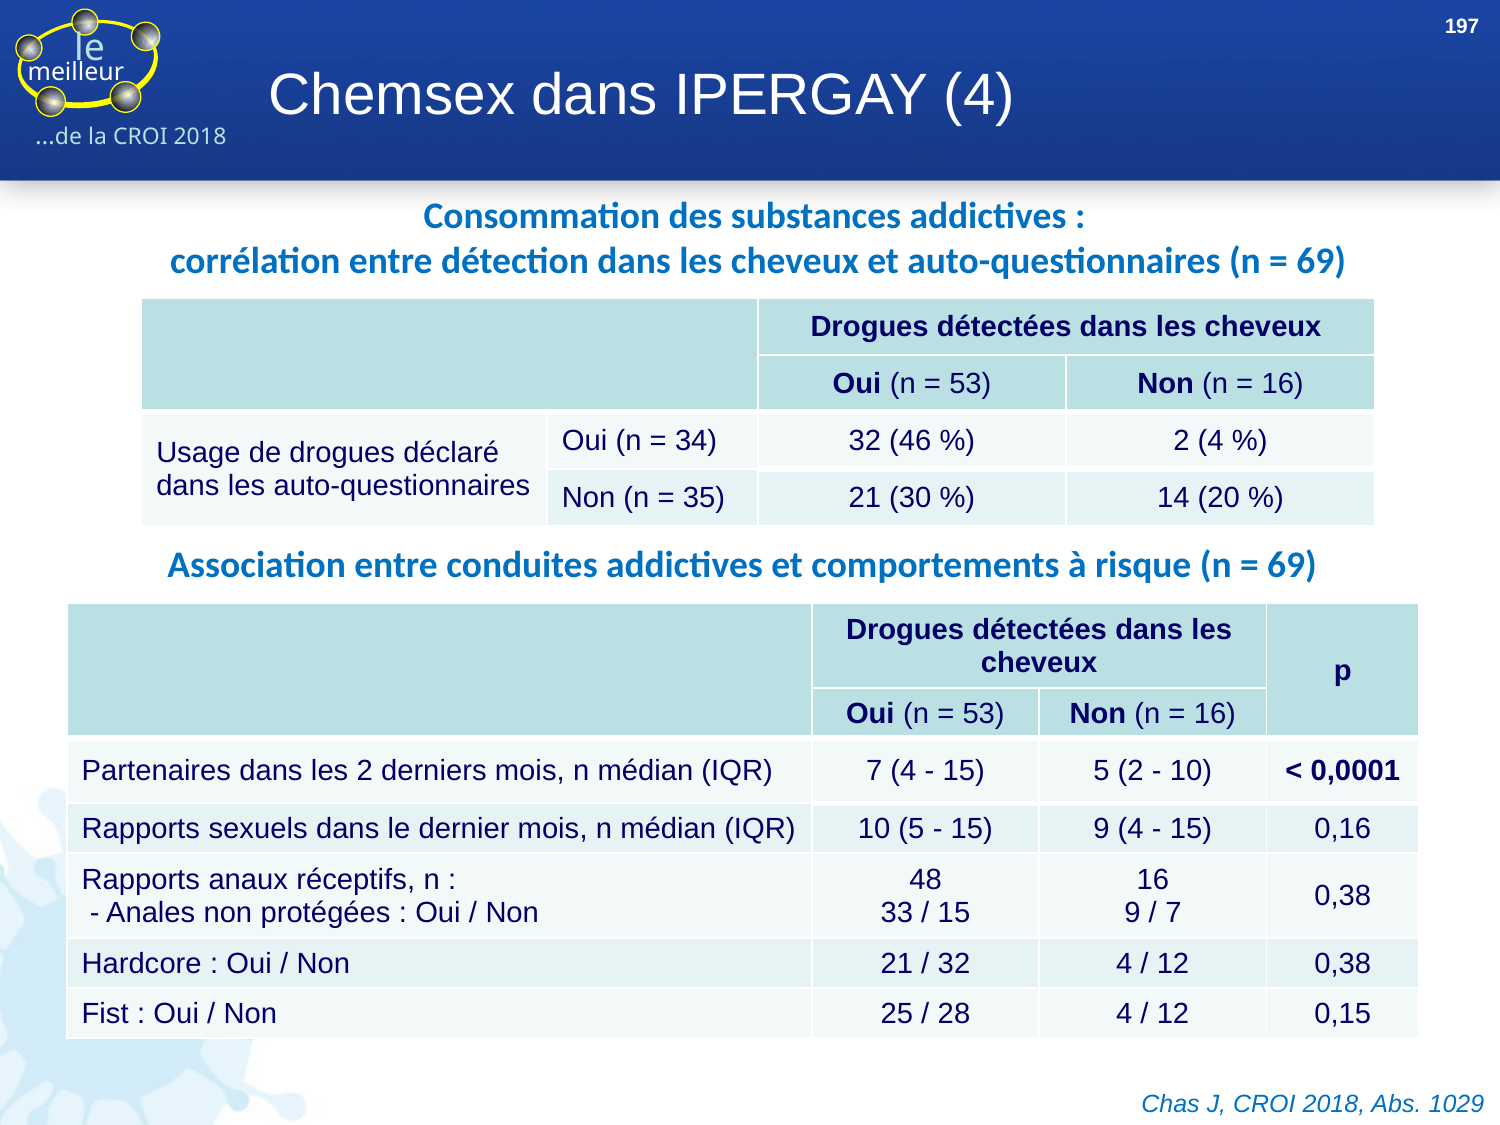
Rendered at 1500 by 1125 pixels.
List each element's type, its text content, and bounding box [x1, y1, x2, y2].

table_cell 0,38 [1267, 939, 1418, 987]
title Chemsex dans IPERGAY (4) [253, 19, 1488, 173]
table_cell Rapports anaux réceptifs, n : - Anales non protégées : Oui / Non [68, 854, 811, 937]
table_cell Oui (n = 53) [759, 356, 1065, 409]
table_cell Partenaires dans les 2 derniers mois, n médian (IQR) [68, 741, 811, 802]
table_cell 5 (2 - 10) [1040, 741, 1266, 801]
table_header Drogues détectées dans les cheveux [759, 299, 1374, 354]
table_header [142, 299, 757, 409]
table_cell Oui (n = 34) [548, 415, 757, 468]
table_cell 16 9 / 7 [1040, 854, 1266, 937]
table_cell 48 33 / 15 [813, 854, 1038, 937]
table_cell Non (n = 35) [548, 470, 757, 525]
table_cell 4 / 12 [1040, 939, 1266, 987]
table_cell 21 (30 %) [759, 472, 1065, 525]
table_cell Hardcore : Oui / Non [68, 939, 811, 987]
table_cell 21 / 32 [813, 939, 1038, 987]
text_box Consommation des substances addictives : corrélation entre détection dans les cheveux et auto-questionnaires (n = 69) [119, 183, 1399, 289]
table_cell Non (n = 16) [1040, 689, 1266, 735]
table_cell 4 / 12 [1040, 989, 1266, 1037]
table_cell Fist : Oui / Non [68, 989, 811, 1037]
table_cell Rapports sexuels dans le dernier mois, n médian (IQR) [68, 804, 811, 852]
table_cell 14 (20 %) [1067, 472, 1374, 525]
table_cell 7 (4 - 15) [813, 741, 1038, 801]
text_box Association entre conduites addictives et comportements à risque (n = 69) [66, 532, 1420, 593]
table_cell 2 (4 %) [1067, 415, 1374, 466]
table_cell 32 (46 %) [759, 415, 1065, 466]
table_cell < 0,0001 [1267, 741, 1418, 801]
table_cell 0,15 [1267, 989, 1418, 1037]
table_cell Oui (n = 53) [813, 689, 1038, 735]
table_cell 10 (5 - 15) [813, 806, 1038, 852]
picture [0, 0, 1500, 1125]
table_cell Non (n = 16) [1067, 356, 1374, 409]
text_box Chas J, CROI 2018, Abs. 1029 [1039, 1079, 1500, 1125]
table_cell 9 (4 - 15) [1040, 806, 1266, 852]
table_cell Usage de drogues déclaré dans les auto-questionnaires [142, 415, 546, 525]
table_cell 0,16 [1267, 806, 1418, 852]
table_header p [1267, 604, 1418, 735]
table_cell 0,38 [1267, 854, 1418, 937]
table_header Drogues détectées dans les cheveux [813, 604, 1266, 687]
table_cell 25 / 28 [813, 989, 1038, 1037]
table_header [68, 604, 811, 735]
text_box 197 [1429, 5, 1494, 46]
